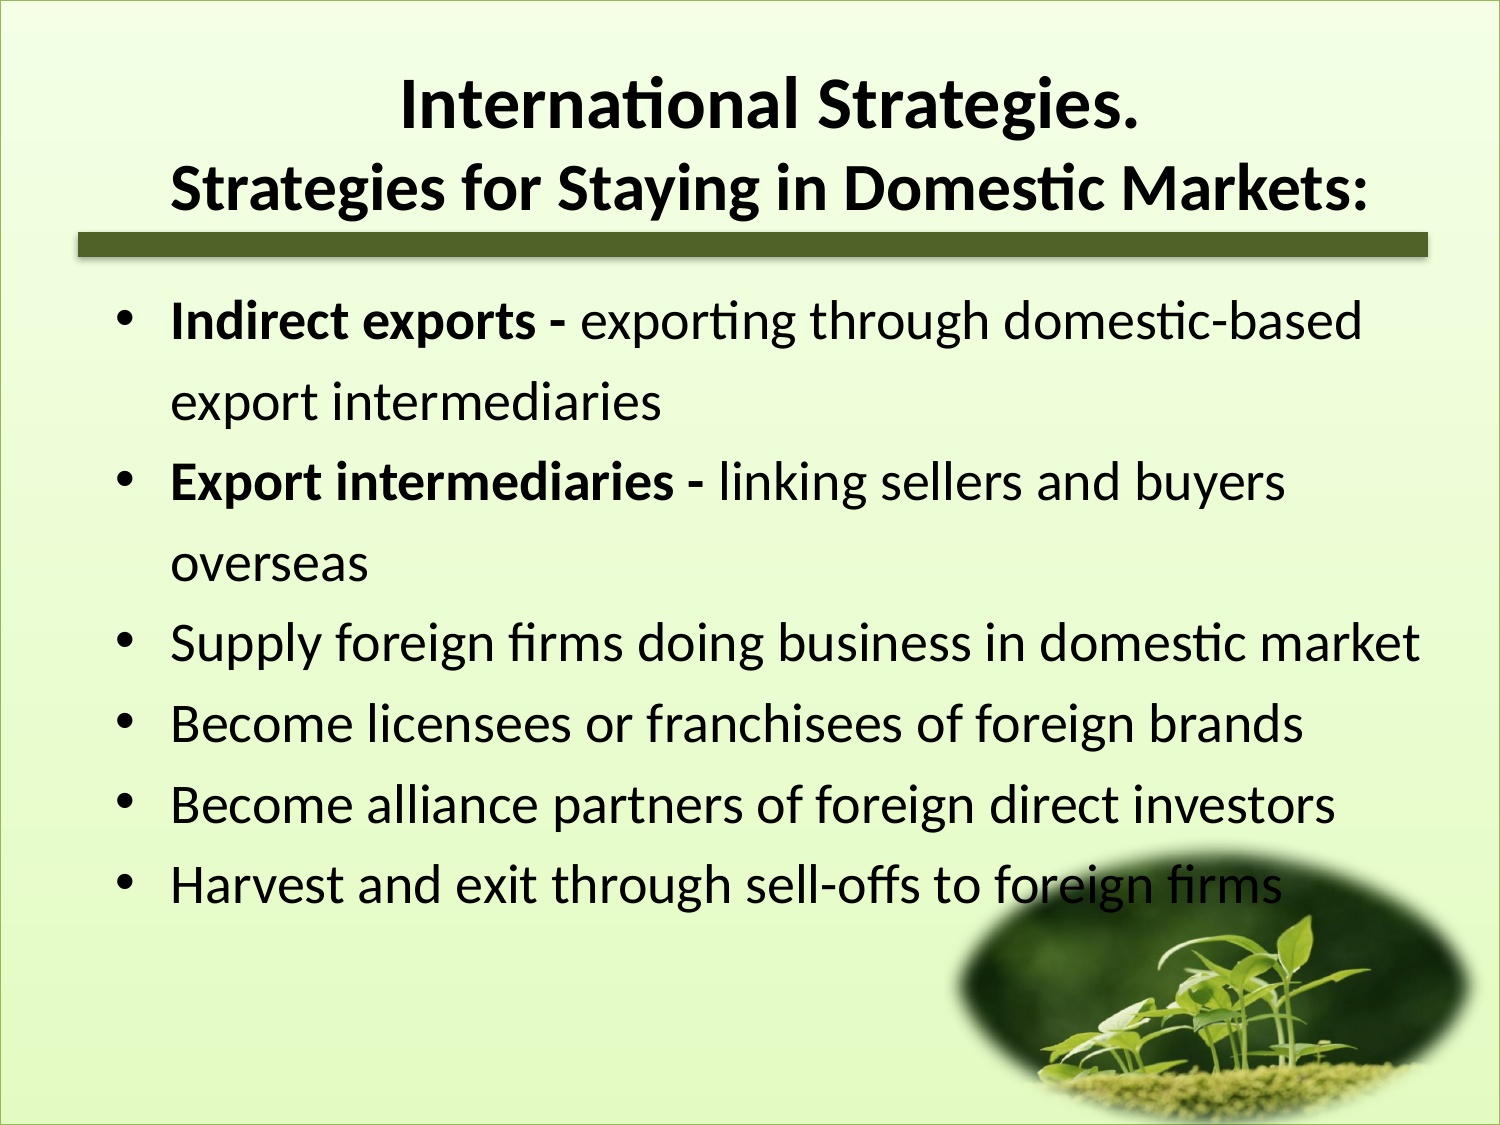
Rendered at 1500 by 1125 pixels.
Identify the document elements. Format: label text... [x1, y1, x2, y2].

list Indirect exports - exporting through domestic-based export intermediaries Export intermediaries - linking sellers and buyers overseas Supply foreign firms doing business in domestic market Become licensees or franchisees of foreign brands Become alliance partners of foreign direct investors Harvest and exit through sell-offs to foreign firms [100, 262, 1471, 929]
picture [972, 929, 1456, 1108]
title International Strategies. Strategies for Staying in Domestic Markets: [41, 45, 1500, 233]
